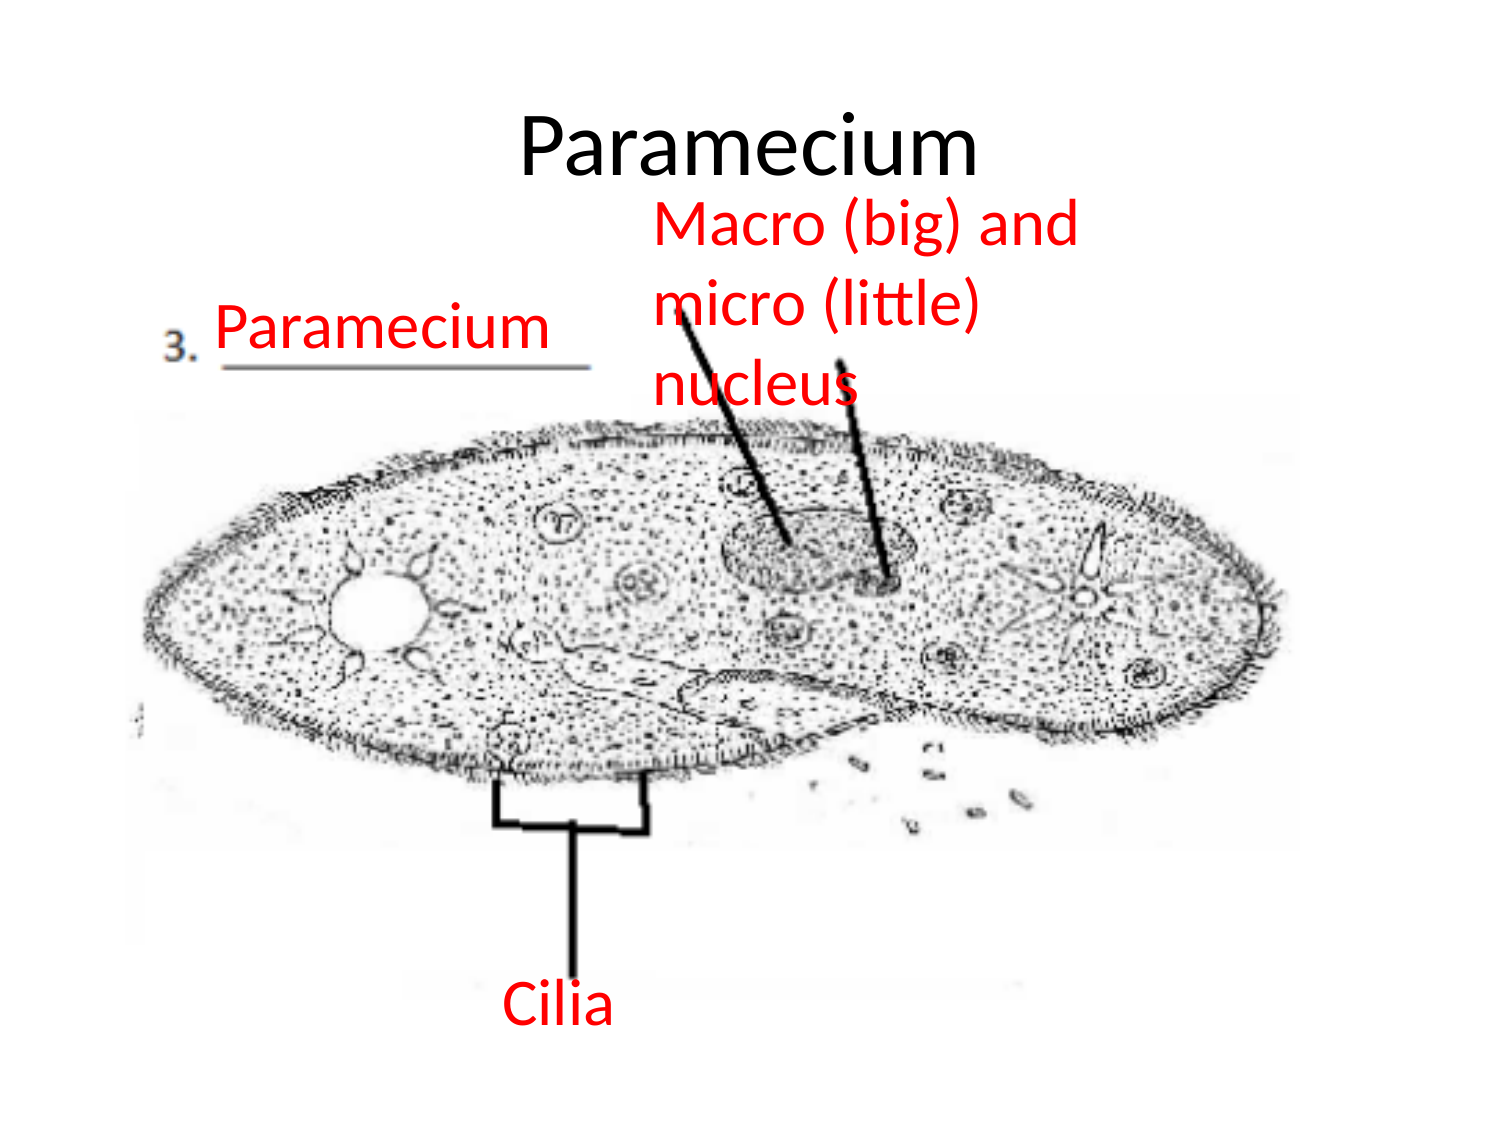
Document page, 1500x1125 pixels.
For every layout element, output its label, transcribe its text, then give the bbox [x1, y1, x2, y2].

text_box Macro (big) and micro (little) nucleus [637, 171, 1138, 273]
picture [124, 274, 1301, 1000]
title Paramecium [75, 45, 1425, 233]
text_box Cilia [487, 1008, 668, 1046]
